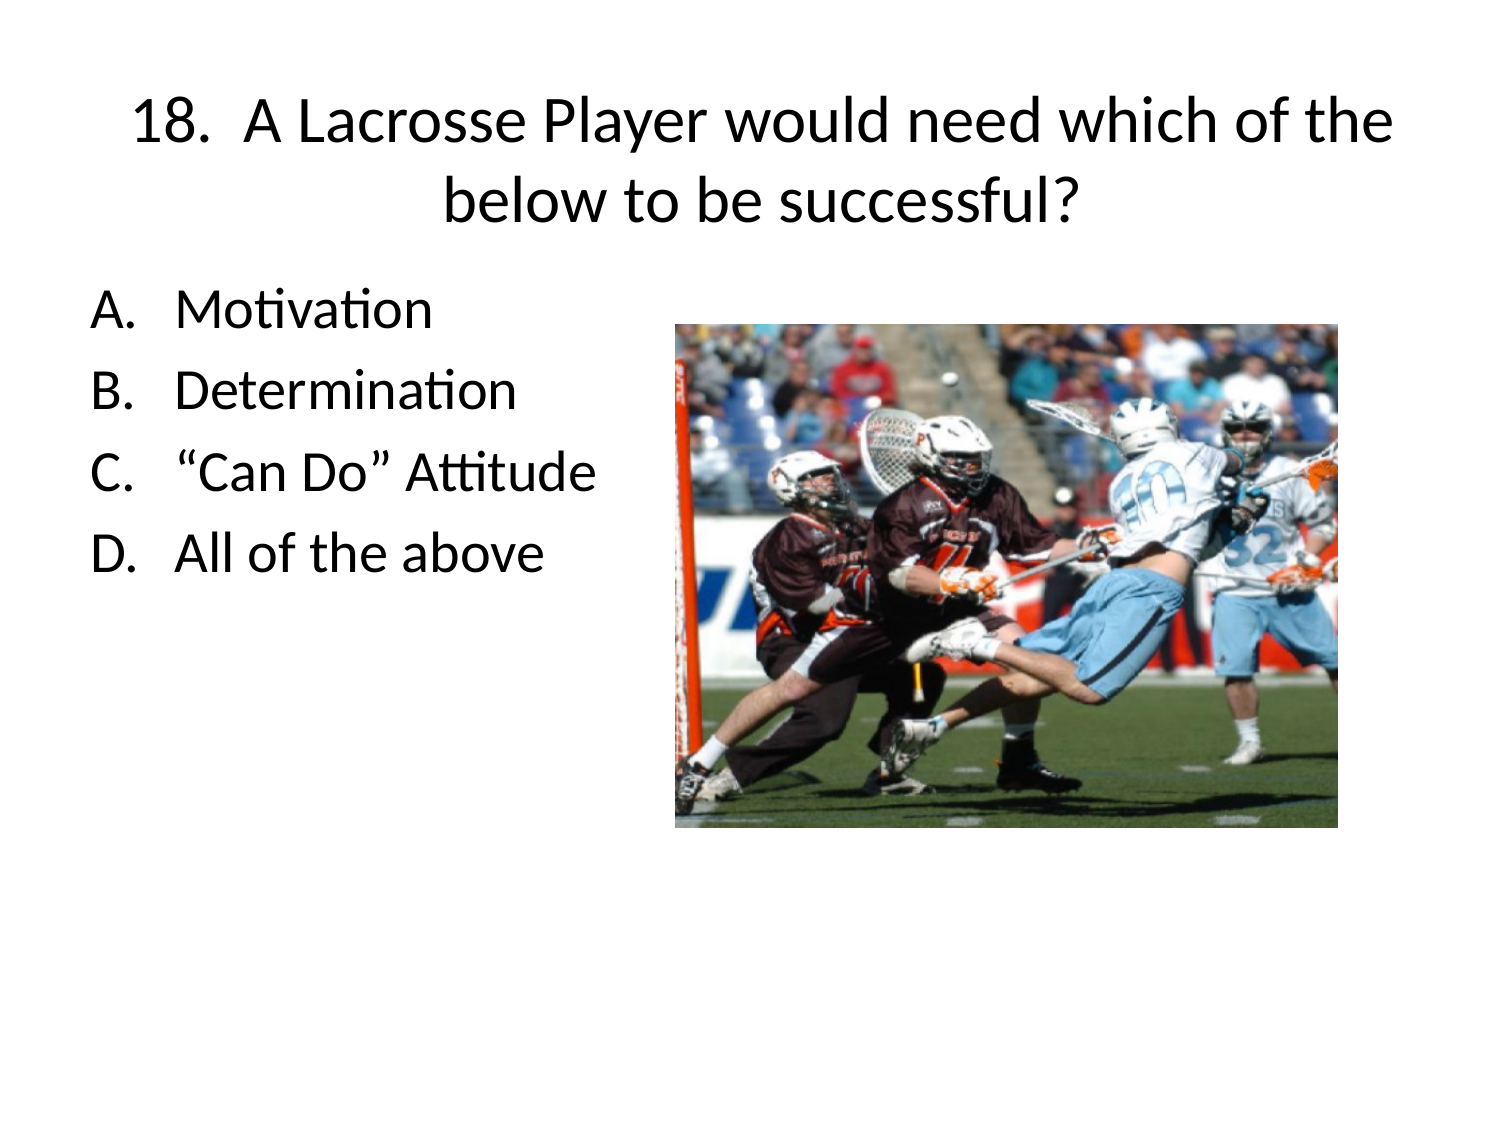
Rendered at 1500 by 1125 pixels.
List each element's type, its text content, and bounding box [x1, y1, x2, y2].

list Motivation Determination “Can Do” Attitude All of the above [75, 262, 738, 1005]
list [674, 324, 1338, 828]
title 18. A Lacrosse Player would need which of the below to be successful? [87, 62, 1438, 250]
